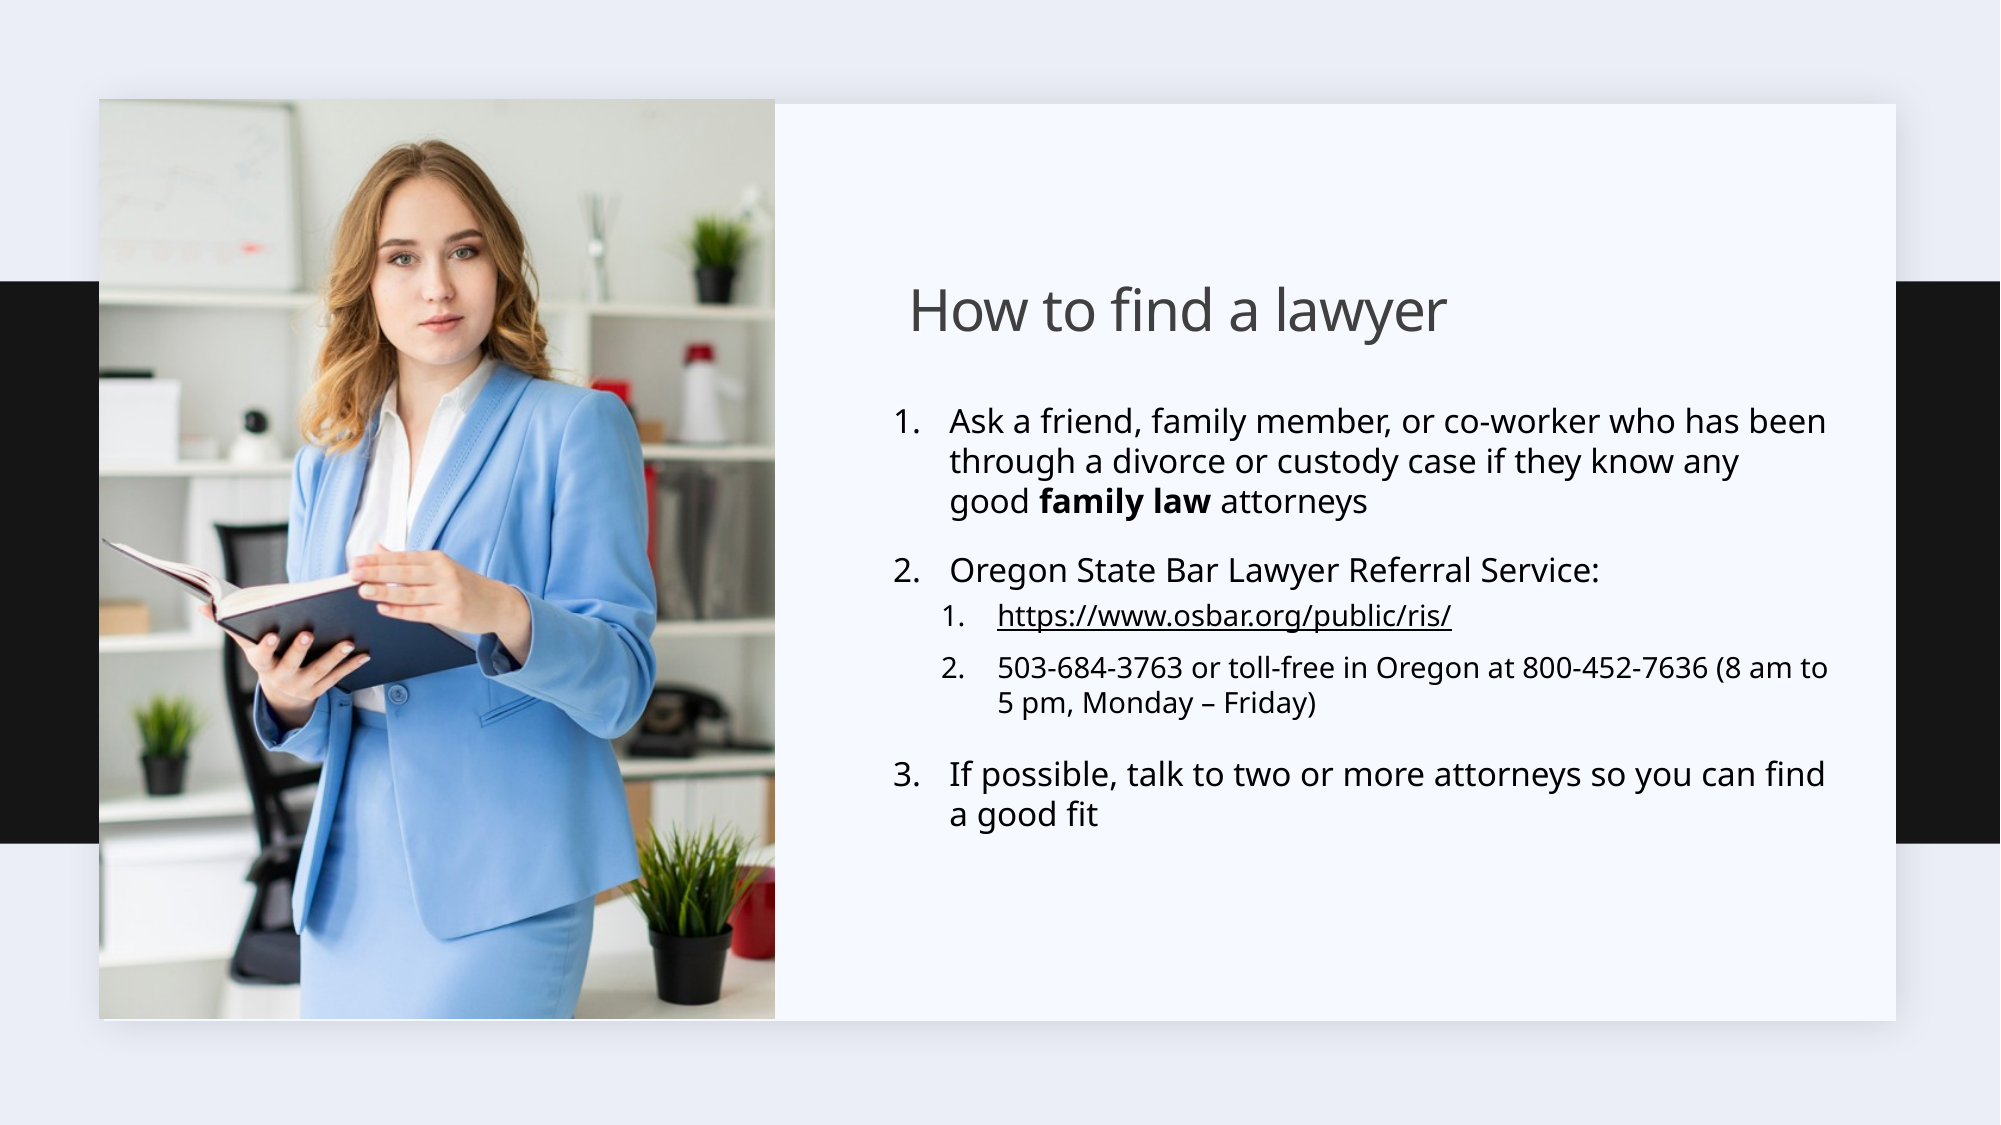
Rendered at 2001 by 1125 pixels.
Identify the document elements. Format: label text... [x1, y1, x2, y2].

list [98, 99, 776, 1019]
list Ask a friend, family member, or co-worker who has been through a divorce or custody case if they know any good family law attorneys Oregon State Bar Lawyer Referral Service: https://www.osbar.org/public/ris/ 503-684-3763 or toll-free in Oregon at 800-452-7636 (8 am to 5 pm, Monday – Friday) If possible, talk to two or more attorneys so you can find a good fit [893, 392, 1830, 954]
title How to find a lawyer [893, 264, 1830, 361]
